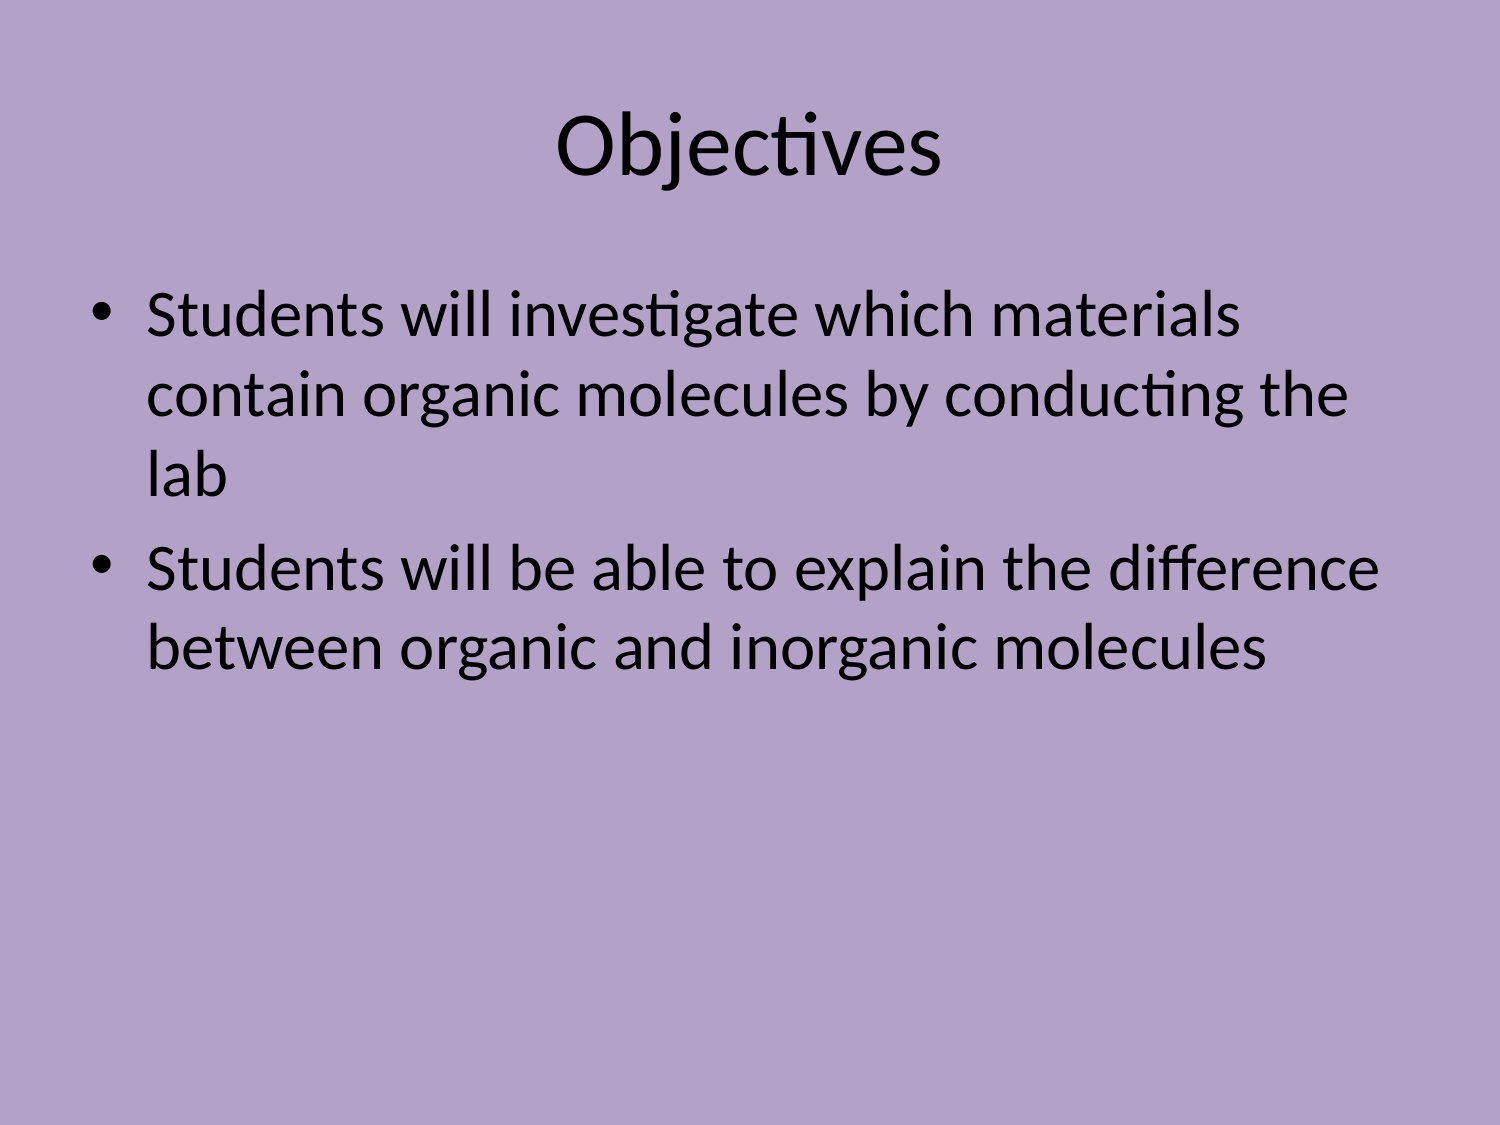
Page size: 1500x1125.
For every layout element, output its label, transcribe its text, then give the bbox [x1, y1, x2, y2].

list Students will investigate which materials contain organic molecules by conducting the lab Students will be able to explain the difference between organic and inorganic molecules [75, 262, 1425, 1005]
title Objectives [75, 45, 1425, 233]
